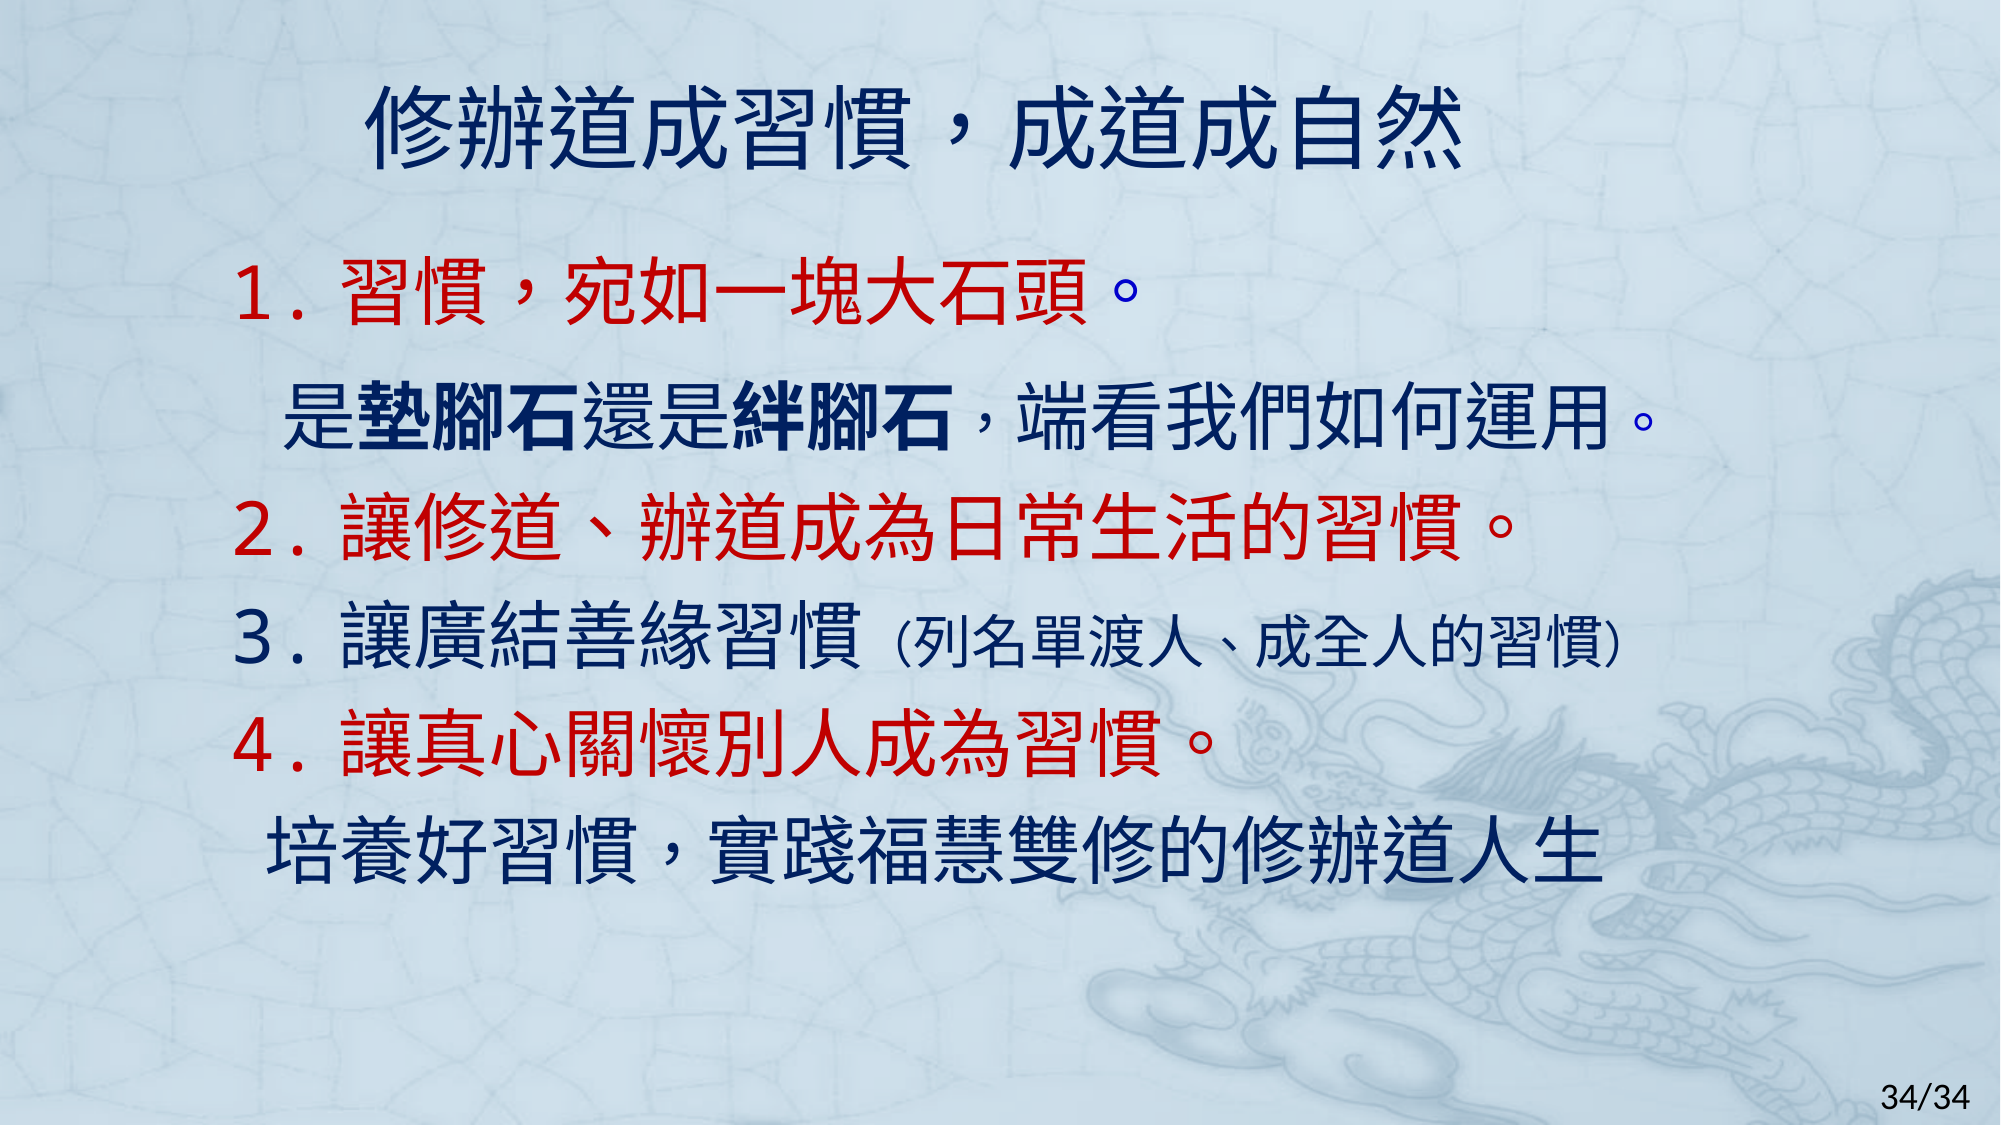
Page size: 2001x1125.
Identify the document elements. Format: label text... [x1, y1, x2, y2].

list 1.習慣，宛如一塊大石頭。 是墊腳石還是絆腳石，端看我們如何運用。 2.讓修道、辦道成為日常生活的習慣。 3.讓廣結善緣習慣（列名單渡人、成全人的習慣） 4.讓真心關懷別人成為習慣。 培養好習慣，實踐福慧雙修的修辦道人生 [215, 216, 1767, 1041]
text_box 34/34 [1865, 1064, 2000, 1125]
title 修辦道成習慣，成道成自然 [323, 54, 1506, 205]
